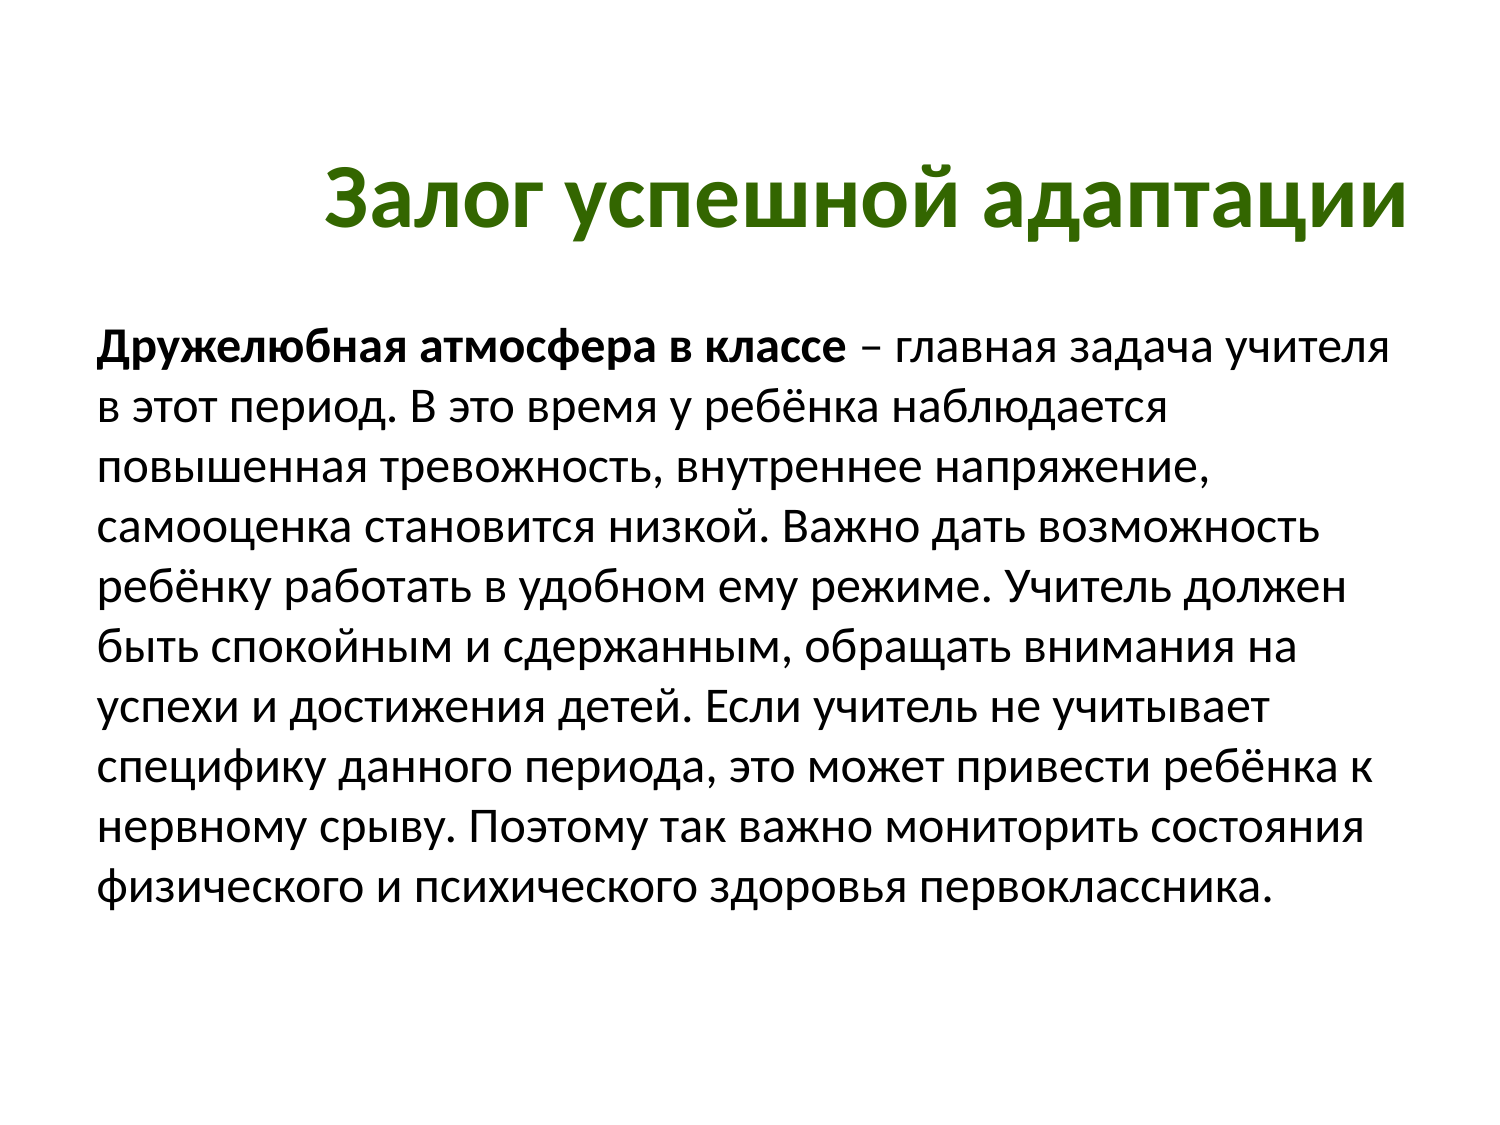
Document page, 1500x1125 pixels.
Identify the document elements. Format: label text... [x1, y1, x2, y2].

text_box Дружелюбная атмосфера в классе – главная задача учителя в этот период. В это время у ребёнка наблюдается повышенная тревожность, внутреннее напряжение, самооценка становится низкой. Важно дать возможность ребёнку работать в удобном ему режиме. Учитель должен быть спокойным и сдержанным, обращать внимания на успехи и достижения детей. Если учитель не учитывает специфику данного периода, это может привести ребёнка к нервному срыву. Поэтому так важно мониторить состояния физического и психического здоровья первоклассника. [81, 304, 1407, 920]
text_box Залог успешной адаптации [310, 128, 1426, 254]
